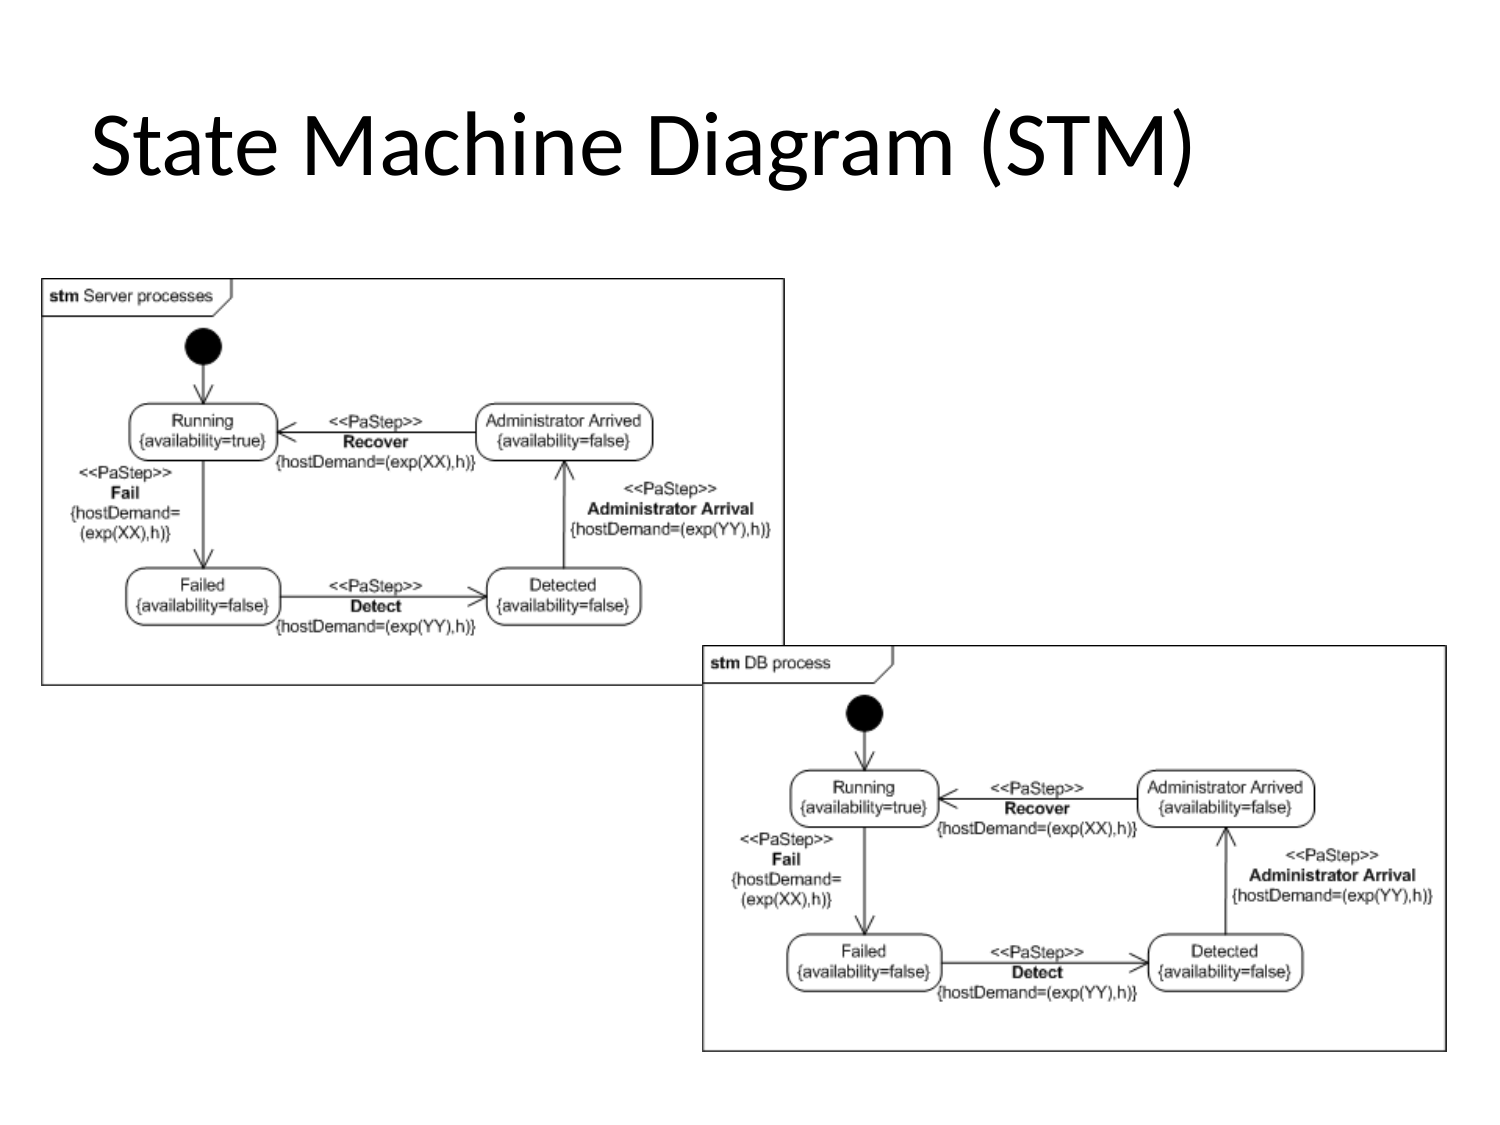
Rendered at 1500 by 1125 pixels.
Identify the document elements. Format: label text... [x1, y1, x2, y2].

title State Machine Diagram (STM) [75, 45, 1425, 233]
picture [40, 278, 1447, 1052]
